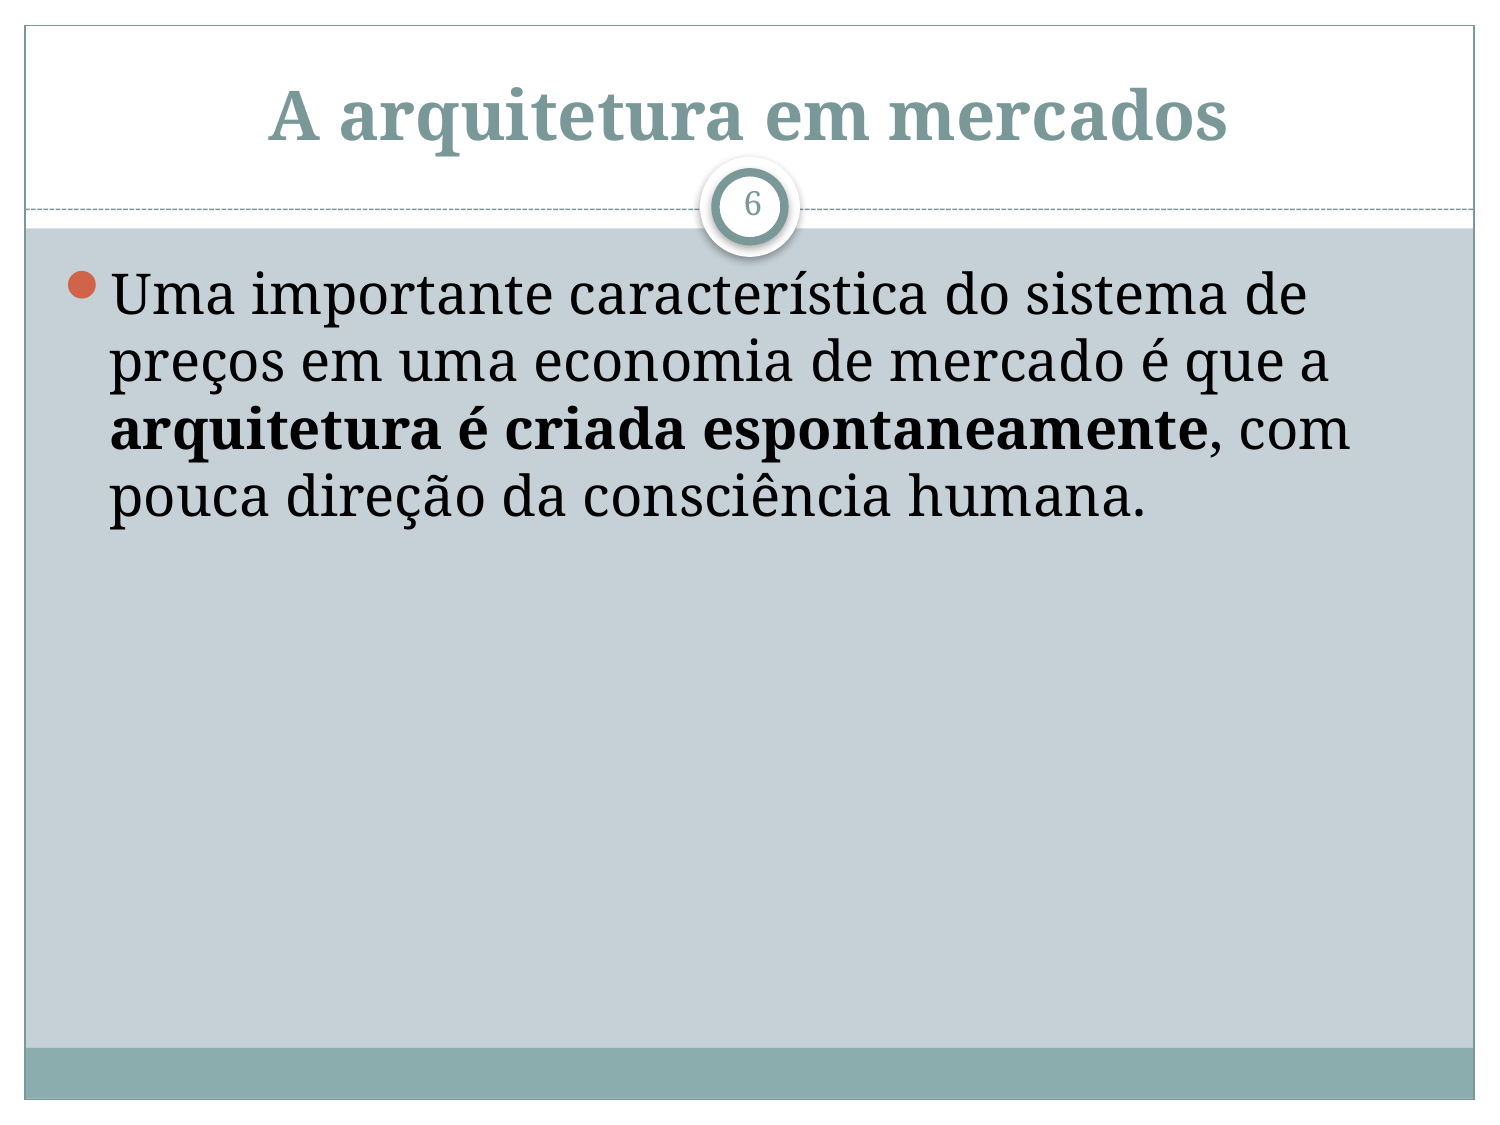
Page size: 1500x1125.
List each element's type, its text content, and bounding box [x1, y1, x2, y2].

list Uma importante característica do sistema de preços em uma economia de mercado é que a arquitetura é criada espontaneamente, com pouca direção da consciência humana. [49, 250, 1445, 1001]
slide_number 6 [715, 168, 791, 241]
title A arquitetura em mercados [49, 37, 1450, 162]
